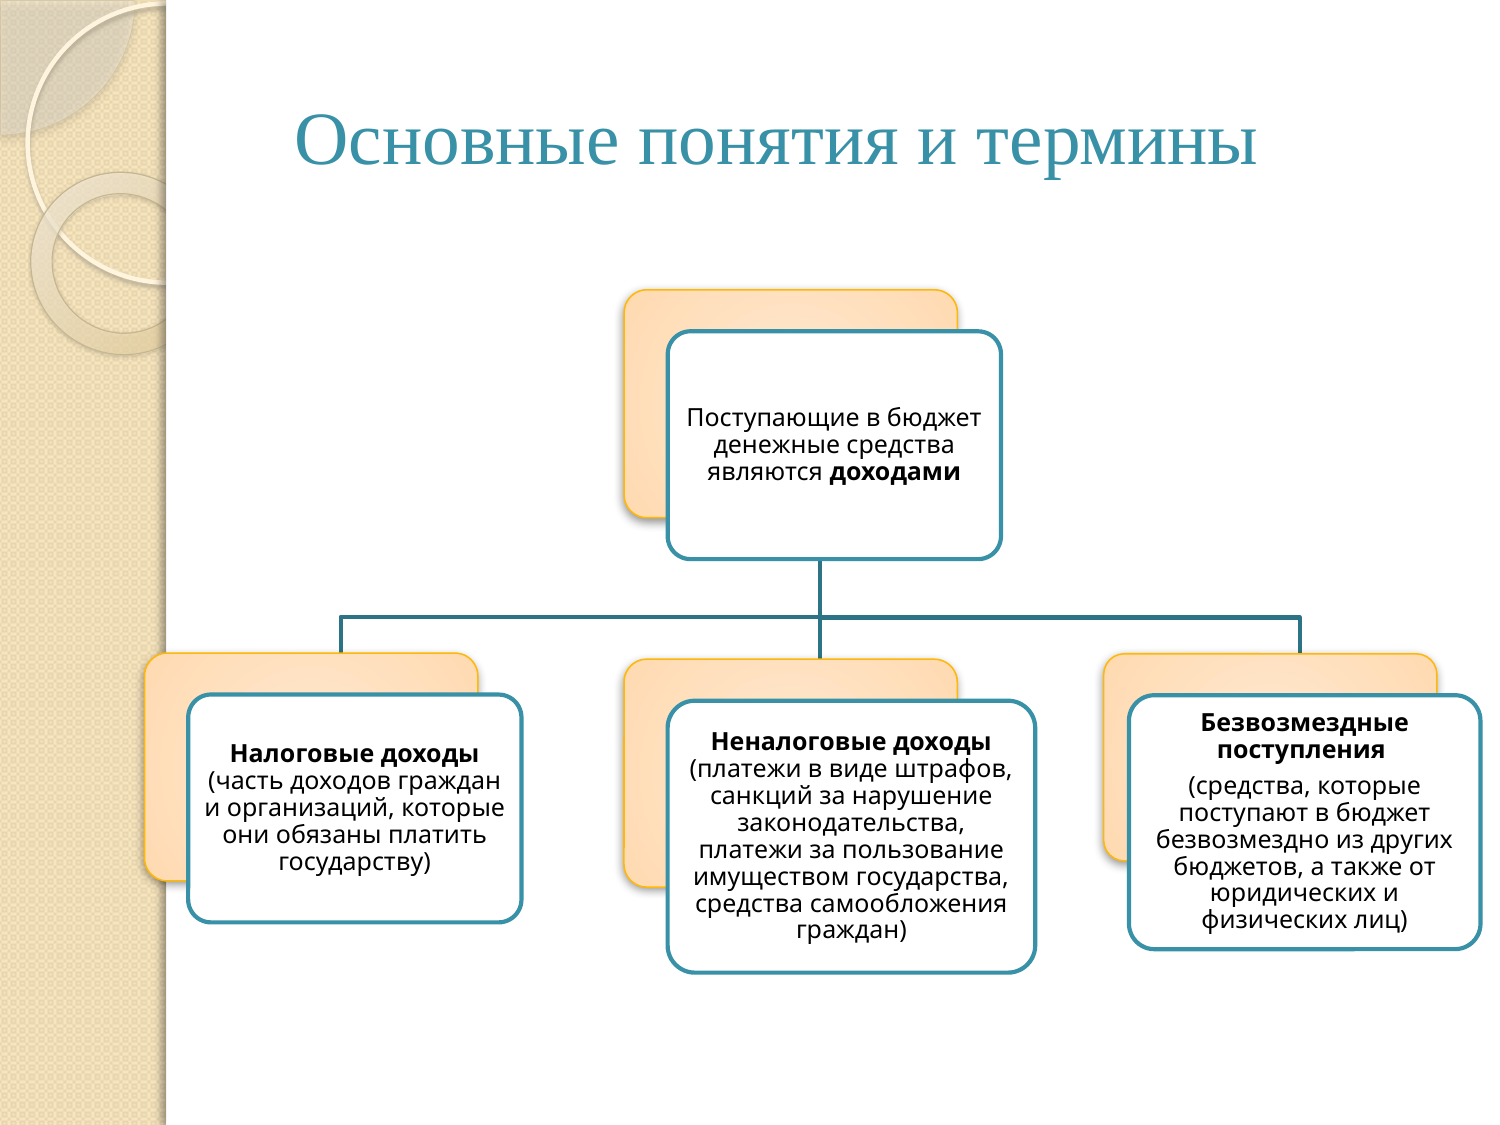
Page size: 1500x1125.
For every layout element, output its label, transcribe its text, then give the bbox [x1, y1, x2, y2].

text_box [1102, 652, 1438, 862]
text_box [623, 658, 959, 888]
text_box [667, 700, 1036, 973]
text_box [339, 571, 822, 650]
text_box [822, 571, 1302, 650]
text_box [623, 289, 959, 519]
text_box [1128, 694, 1481, 950]
text_box [818, 619, 822, 656]
title Основные понятия и термины [105, 82, 1448, 188]
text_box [187, 694, 522, 923]
text_box [143, 652, 479, 882]
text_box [667, 331, 1002, 560]
